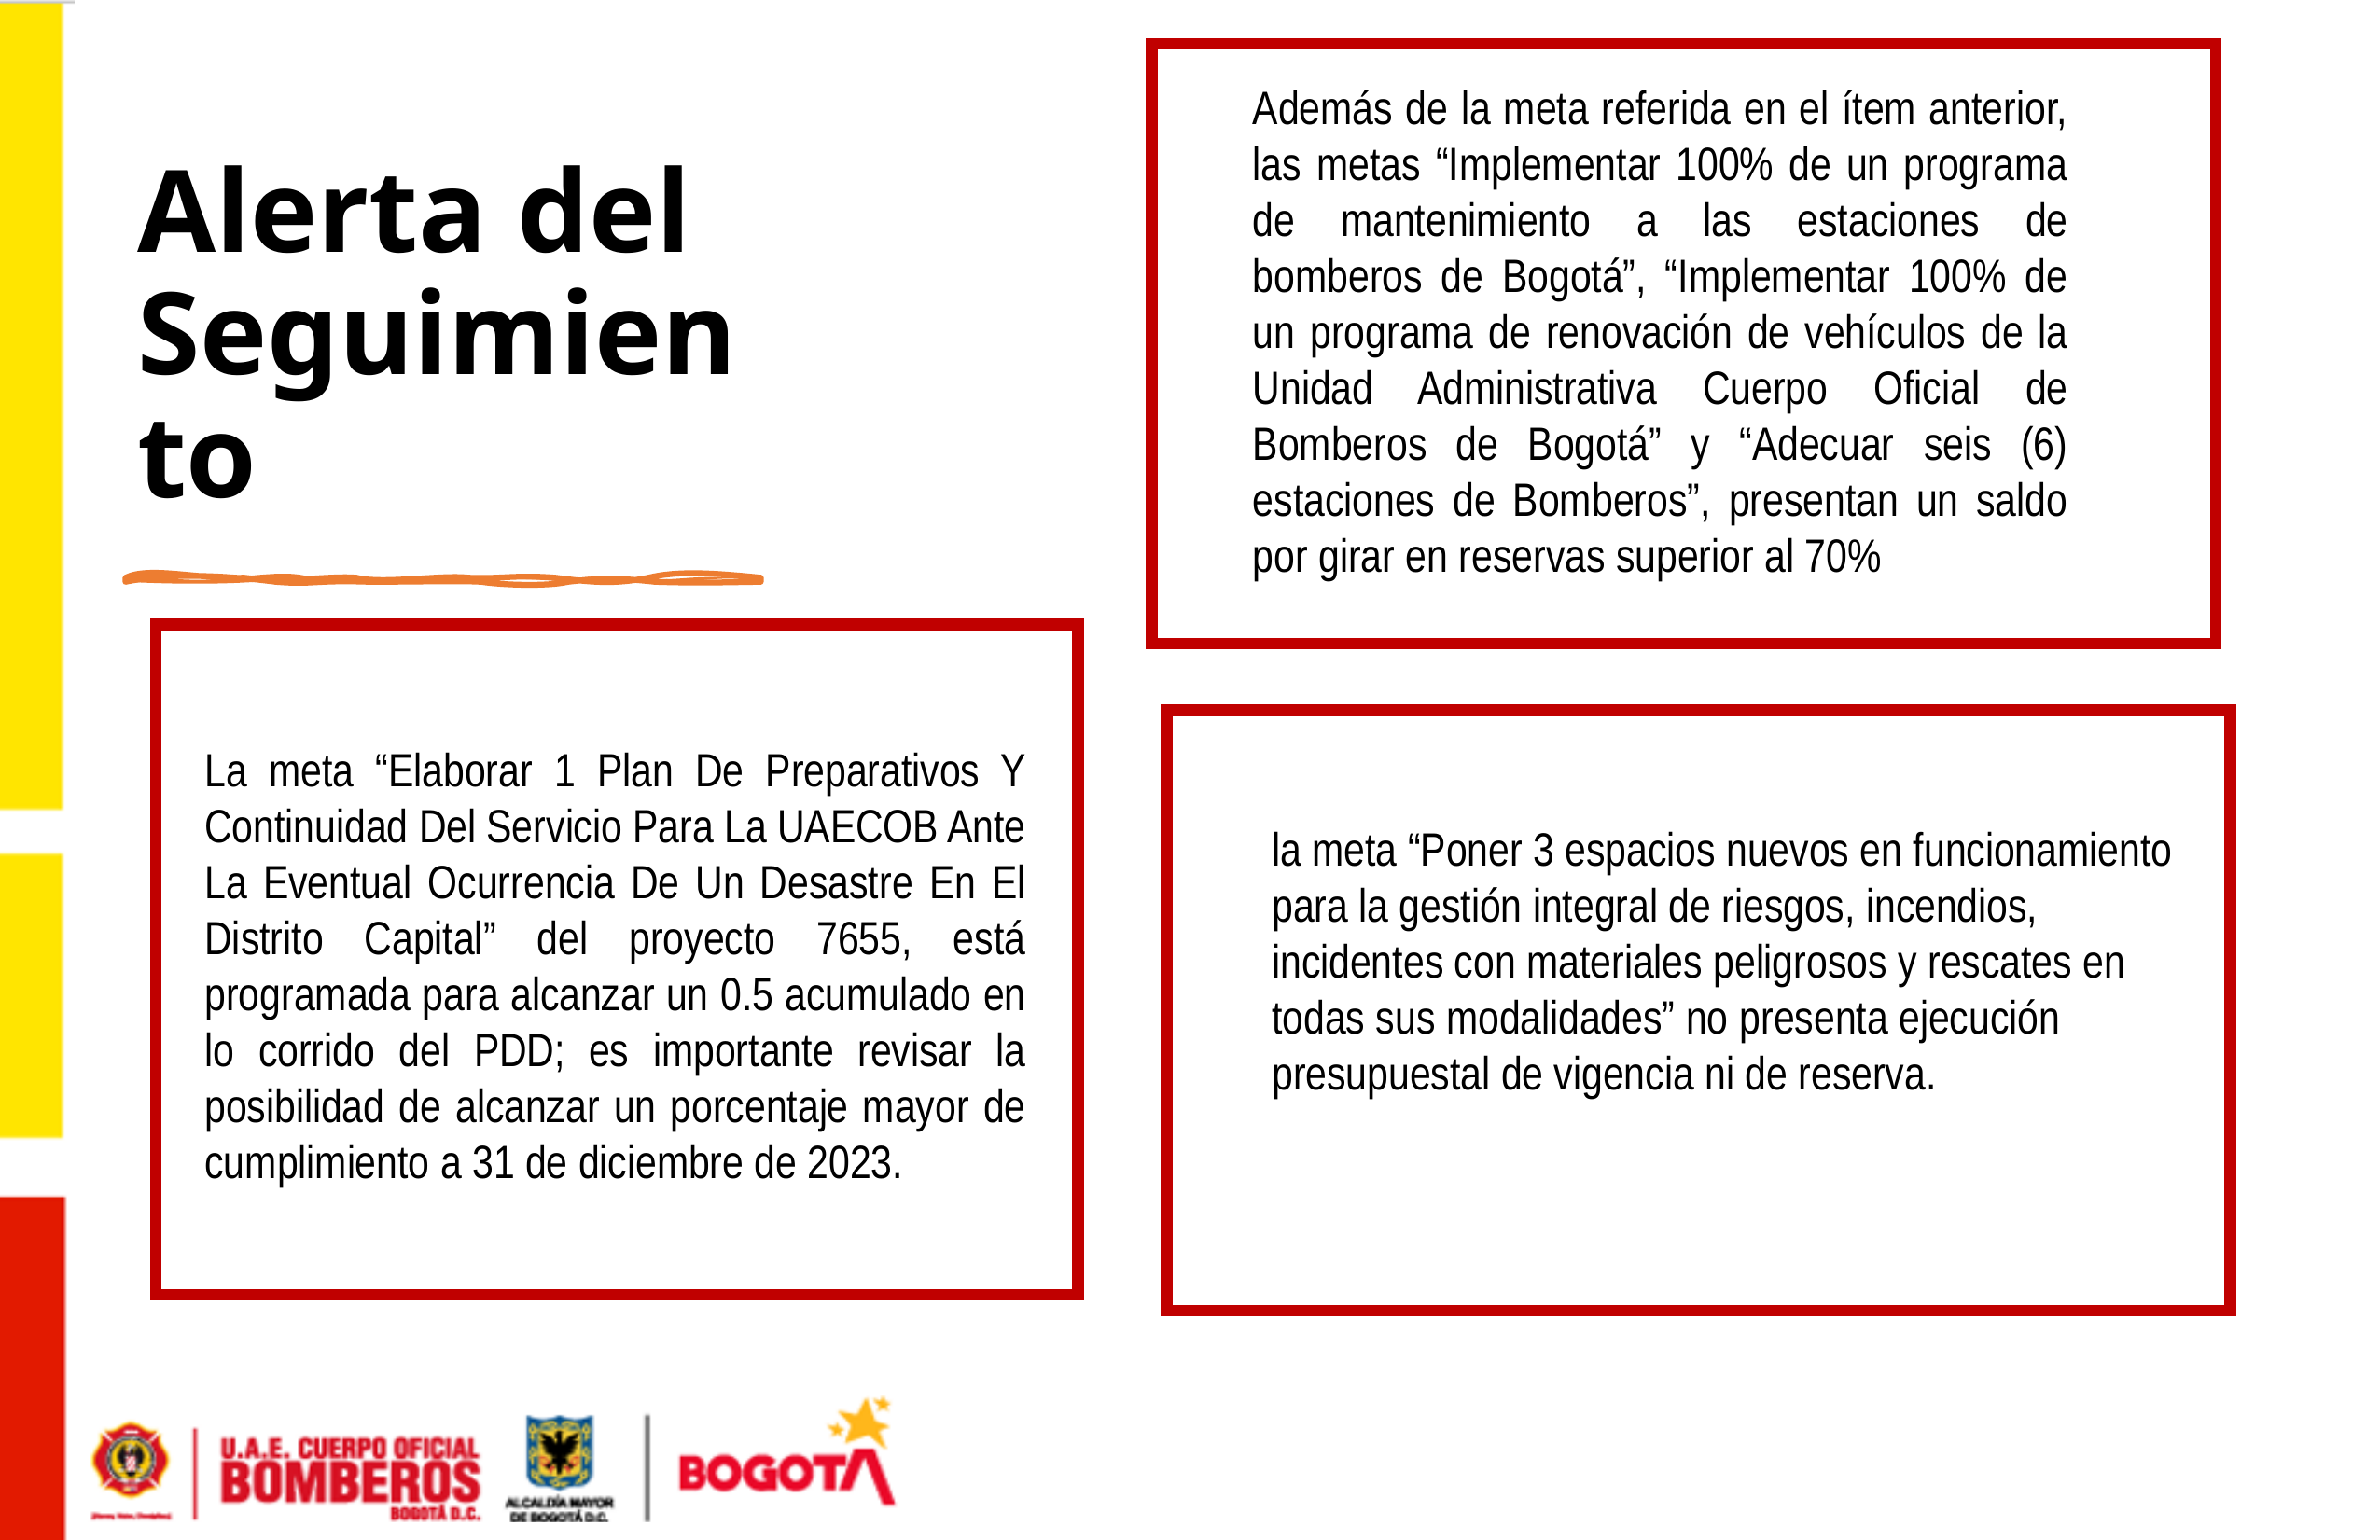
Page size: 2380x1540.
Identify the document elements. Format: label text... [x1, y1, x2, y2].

text_box Además de la meta referida en el ítem anterior, las metas “Implementar 100% de un programa de mantenimiento a las estaciones de bomberos de Bogotá”, “Implementar 100% de un programa de renovación de vehículos de la Unidad Administrativa Cuerpo Oficial de Bomberos de Bogotá” y “Adecuar seis (6) estaciones de Bomberos”, presentan un saldo por girar en reservas superior al 70% [1238, 70, 2083, 589]
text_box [0, 0, 944, 1540]
text_box [1151, 43, 2217, 645]
text_box [944, 624, 1079, 1296]
text_box la meta “Poner 3 espacios nuevos en funcionamiento para la gestión integral de riesgos, incendios, incidentes con materiales peligrosos y rescates en todas sus modalidades” no presenta ejecución presupuestal de vigencia ni de reserva. [1258, 812, 2197, 1107]
text_box [1165, 710, 2232, 1311]
text_box [944, 0, 2380, 1540]
text_box La meta “Elaborar 1 Plan De Preparativos Y Continuidad Del Servicio Para La UAECOB Ante La Eventual Ocurrencia De Un Desastre En El Distrito Capital” del proyecto 7655, está programada para alcanzar un 0.5 acumulado en lo corrido del PDD; es importante revisar la posibilidad de alcanzar un porcentaje mayor de cumplimiento a 31 de diciembre de 2023. [944, 732, 1041, 1195]
